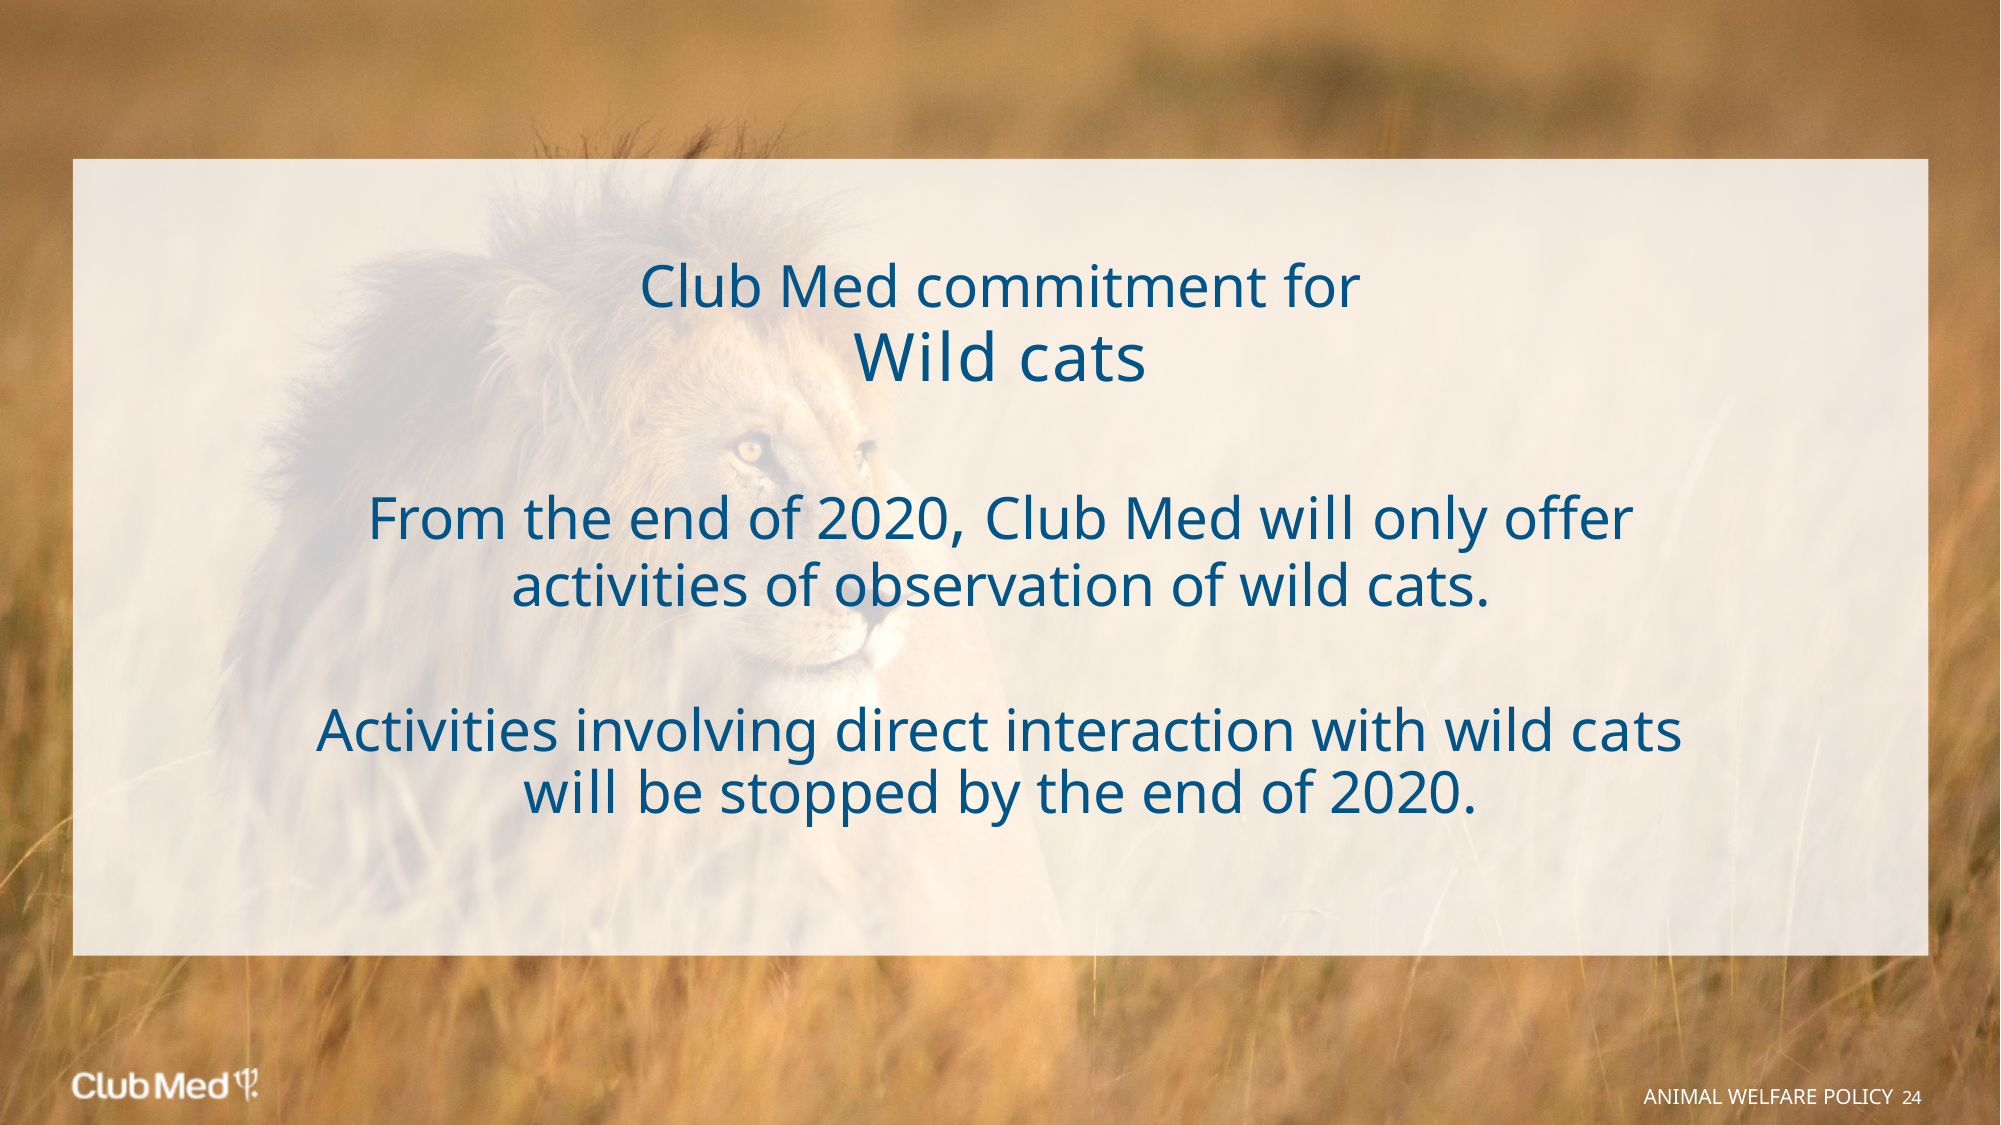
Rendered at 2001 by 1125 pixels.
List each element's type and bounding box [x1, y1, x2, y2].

text_box [0, 0, 2000, 1125]
picture [66, 1066, 258, 1103]
